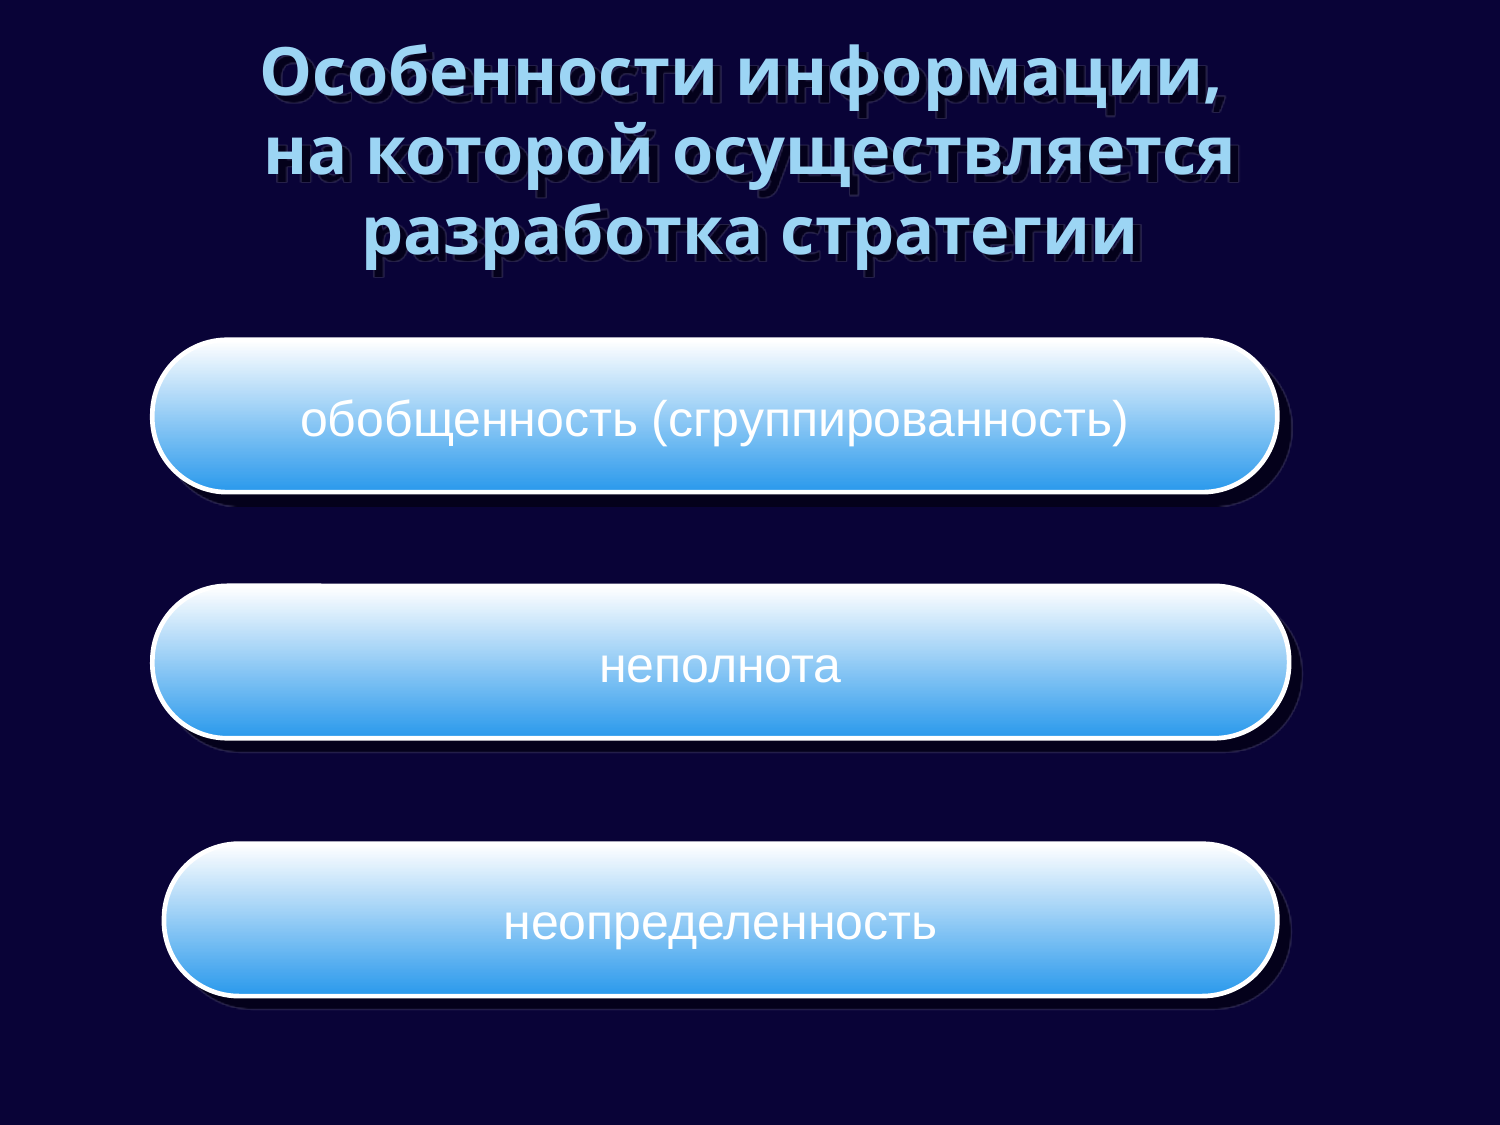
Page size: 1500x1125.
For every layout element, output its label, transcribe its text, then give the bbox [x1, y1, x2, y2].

title Особенности информации, на которой осуществляется разработка стратегии [74, 44, 1426, 212]
text_box неопределенность [163, 843, 1278, 997]
list [74, 212, 1426, 1006]
text_box неполнота [152, 585, 1290, 739]
text_box обобщенность (сгруппированность) [152, 339, 1278, 493]
